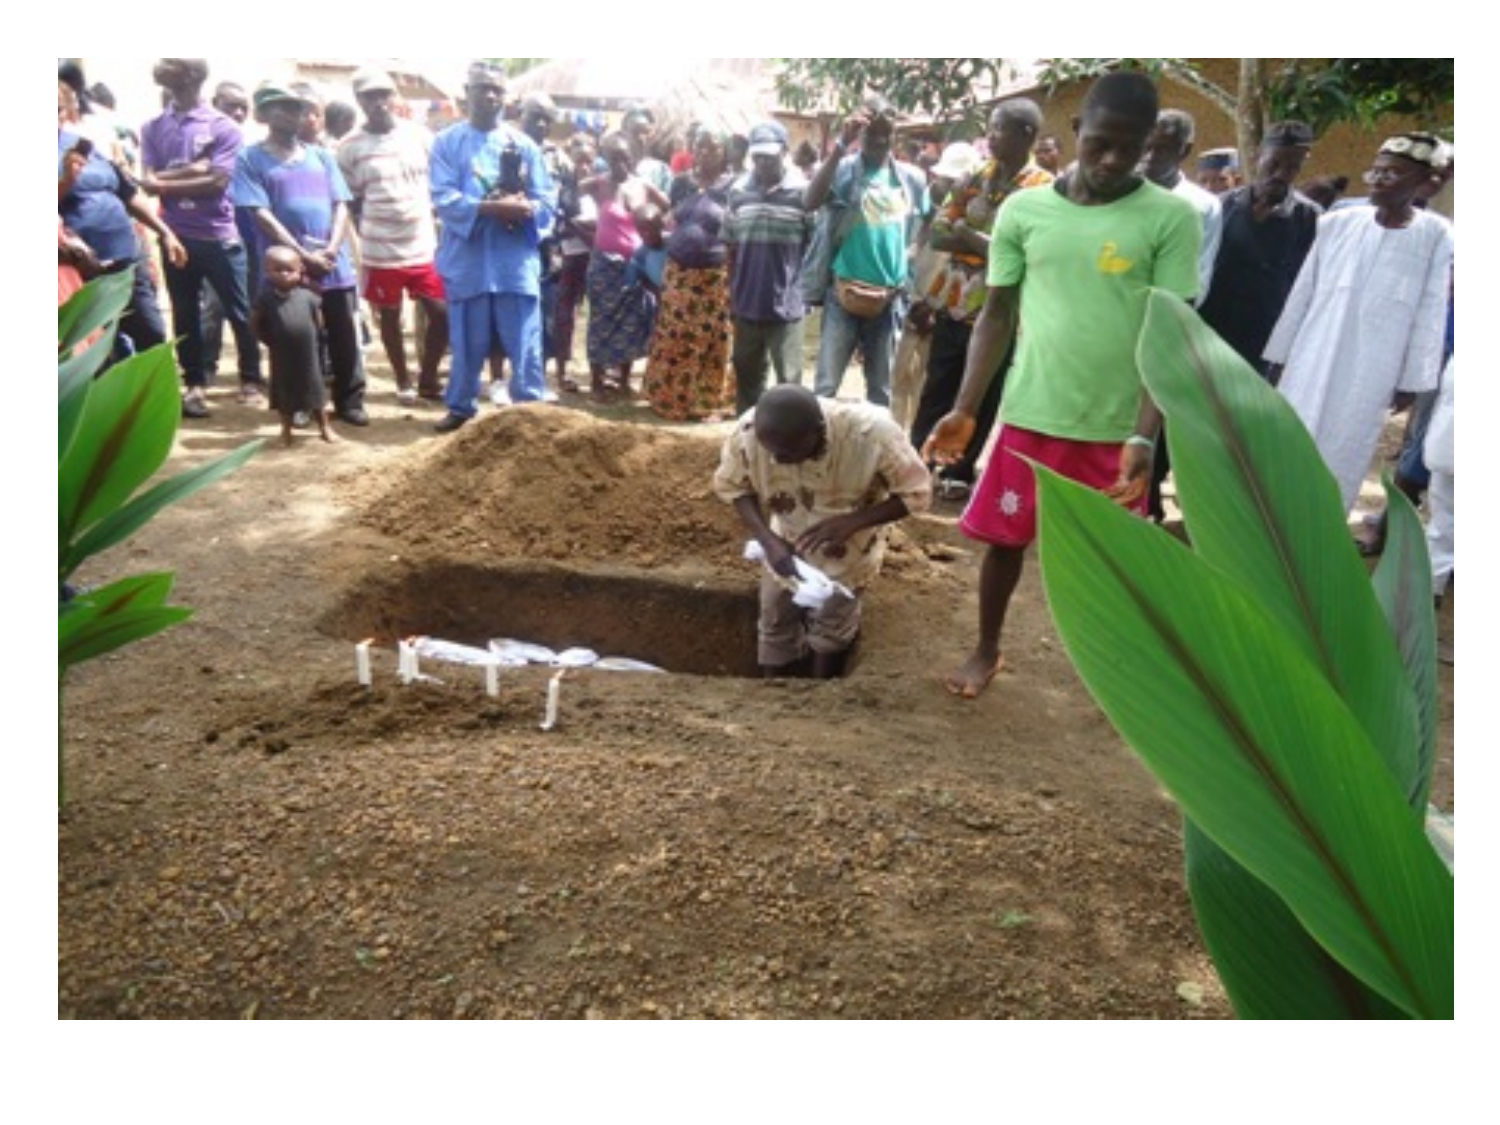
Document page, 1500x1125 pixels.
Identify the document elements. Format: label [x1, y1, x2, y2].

list [58, 58, 1454, 1020]
